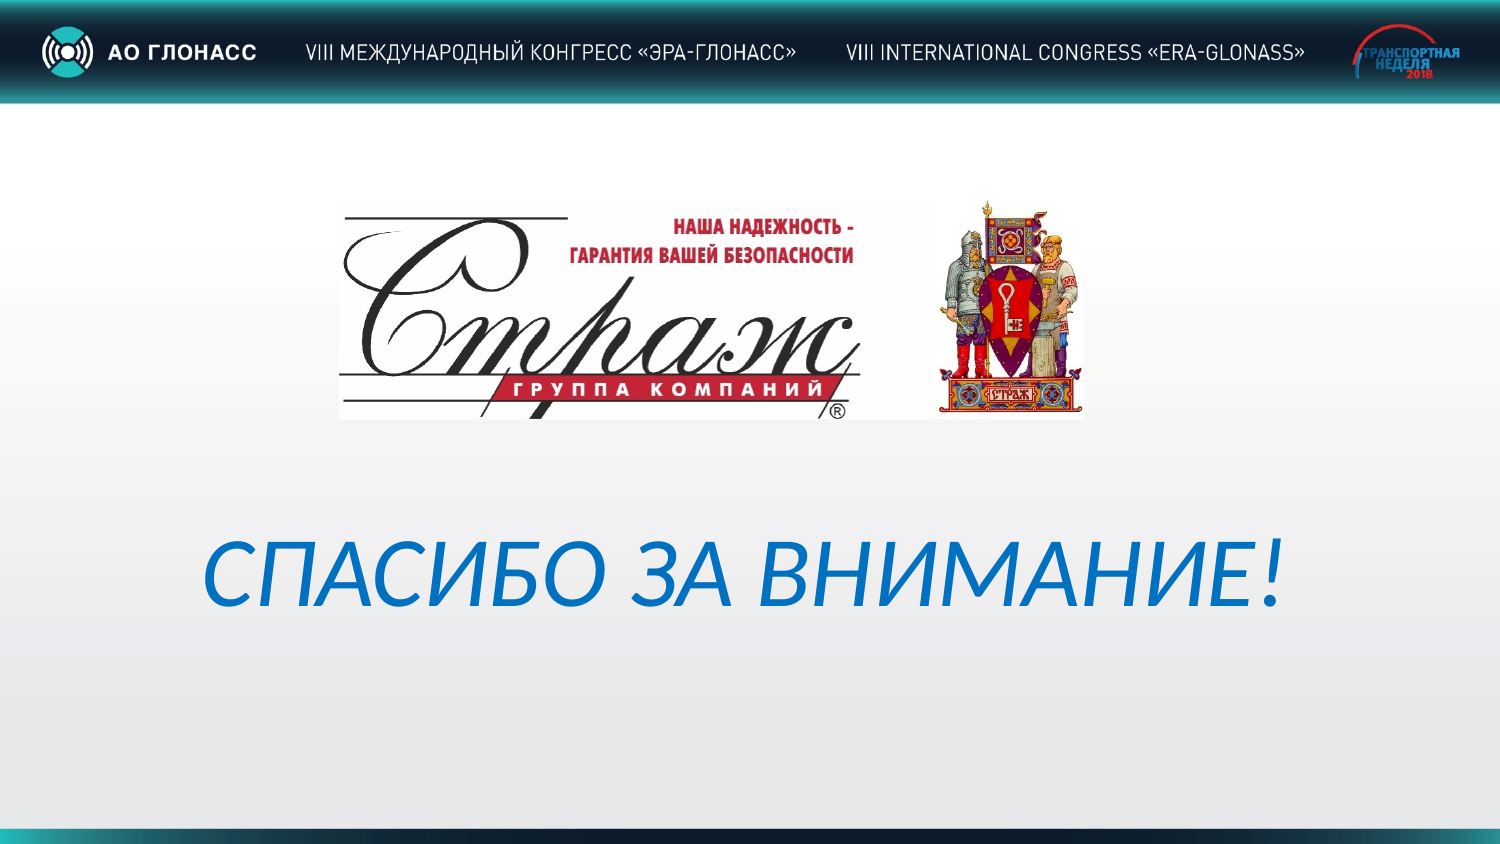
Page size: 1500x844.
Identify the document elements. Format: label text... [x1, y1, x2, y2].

picture [0, 0, 1500, 844]
title СПАСИБО ЗА ВНИМАНИЕ! [70, 527, 1421, 727]
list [339, 198, 1084, 419]
